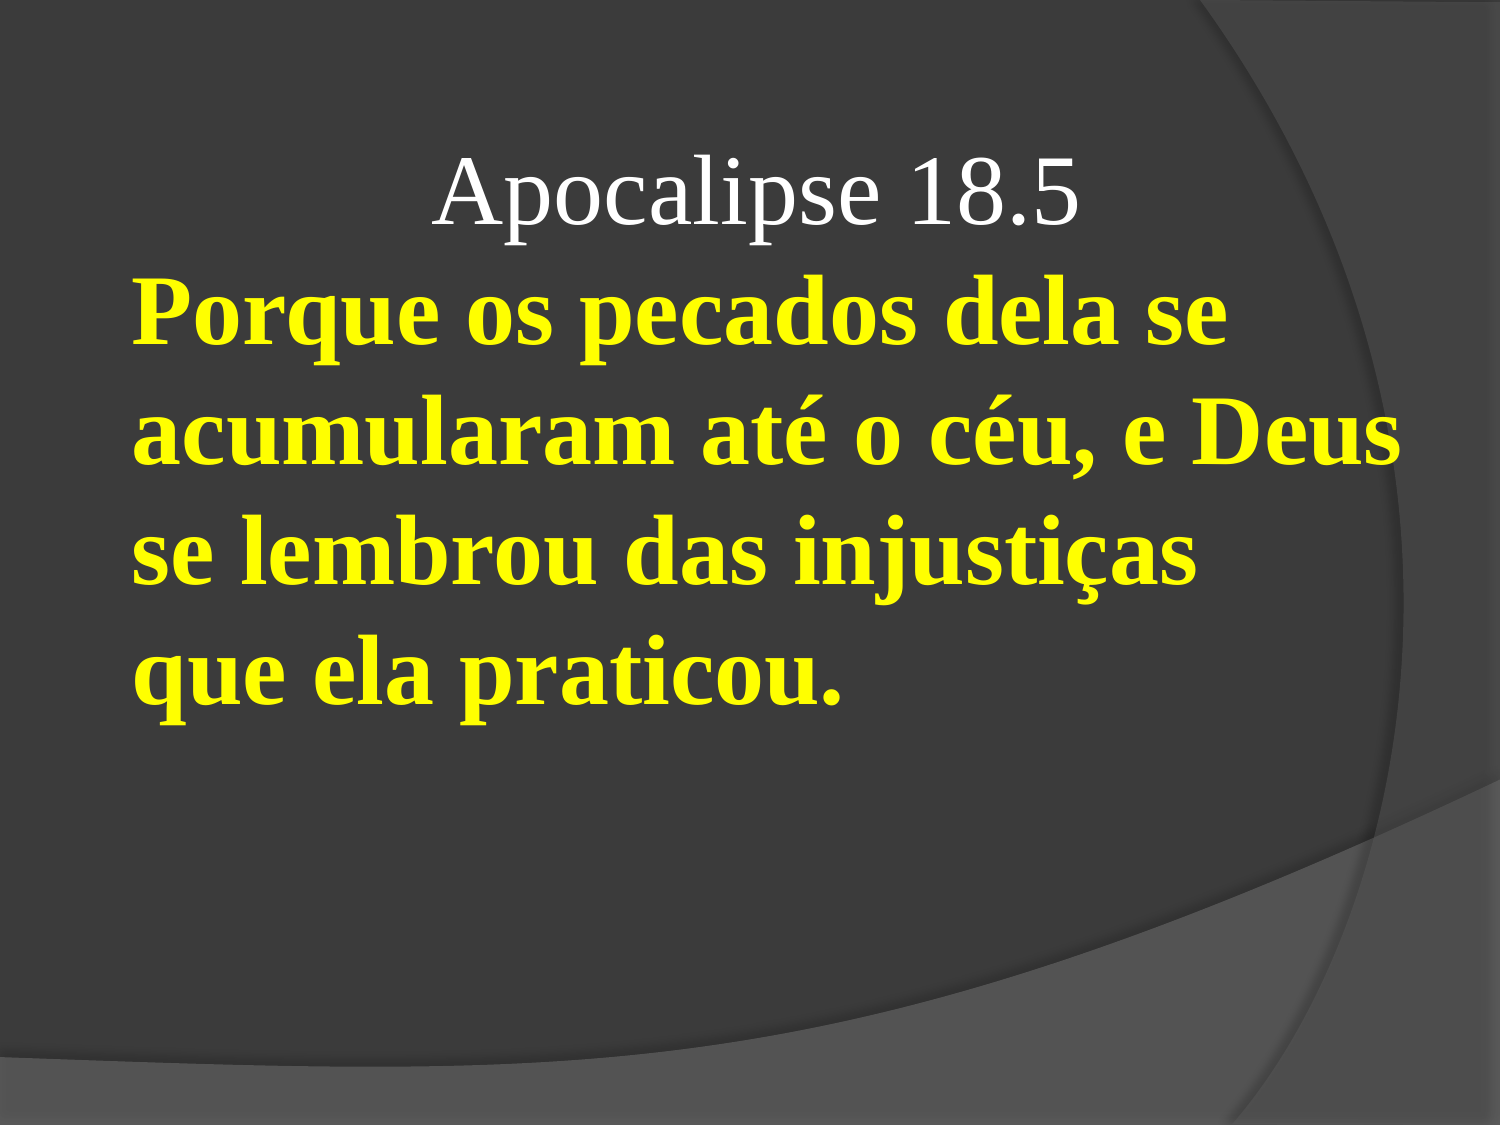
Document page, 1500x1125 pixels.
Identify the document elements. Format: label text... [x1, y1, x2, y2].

text_box Apocalipse 18.5 Porque os pecados dela se acumularam até o céu, e Deus se lembrou das injustiças que ela praticou. [117, 117, 1430, 852]
